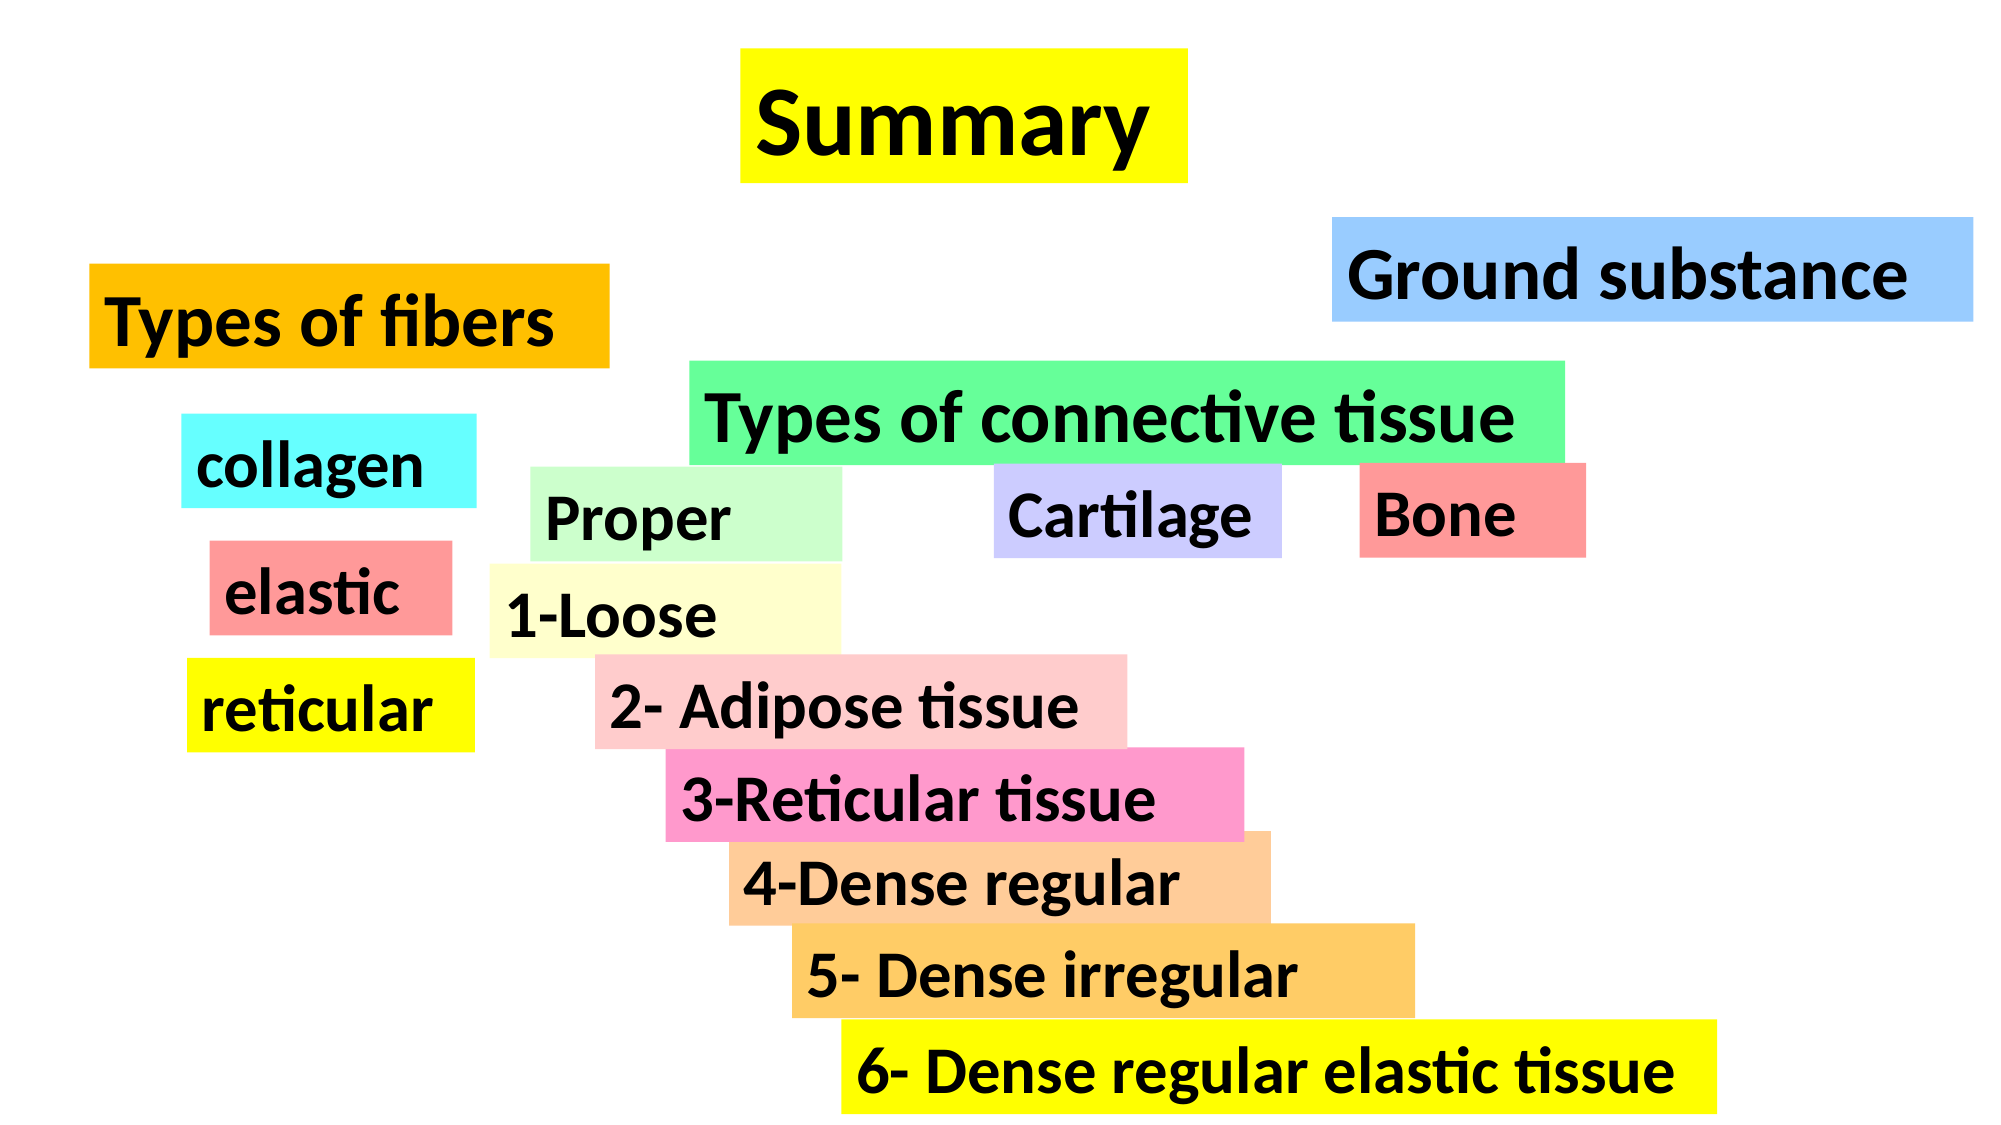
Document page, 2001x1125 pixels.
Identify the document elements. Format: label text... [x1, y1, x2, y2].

text_box collagen [181, 413, 477, 509]
text_box elastic [209, 540, 453, 636]
text_box 1-Loose [489, 563, 842, 659]
text_box Types of connective tissue [689, 360, 1566, 466]
text_box 6- Dense regular elastic tissue [841, 1019, 1718, 1115]
text_box 2- Adipose tissue [595, 654, 1128, 750]
text_box Cartilage [993, 463, 1282, 559]
text_box Summary [740, 48, 1188, 184]
text_box Bone [1359, 462, 1587, 558]
text_box 3-Reticular tissue [665, 747, 1245, 842]
text_box reticular [187, 657, 475, 753]
text_box 5- Dense irregular [792, 923, 1416, 1019]
text_box 4-Dense regular [729, 831, 1271, 926]
text_box Ground substance [1332, 217, 1974, 322]
text_box Proper [530, 466, 843, 562]
text_box Types of fibers [89, 263, 610, 369]
